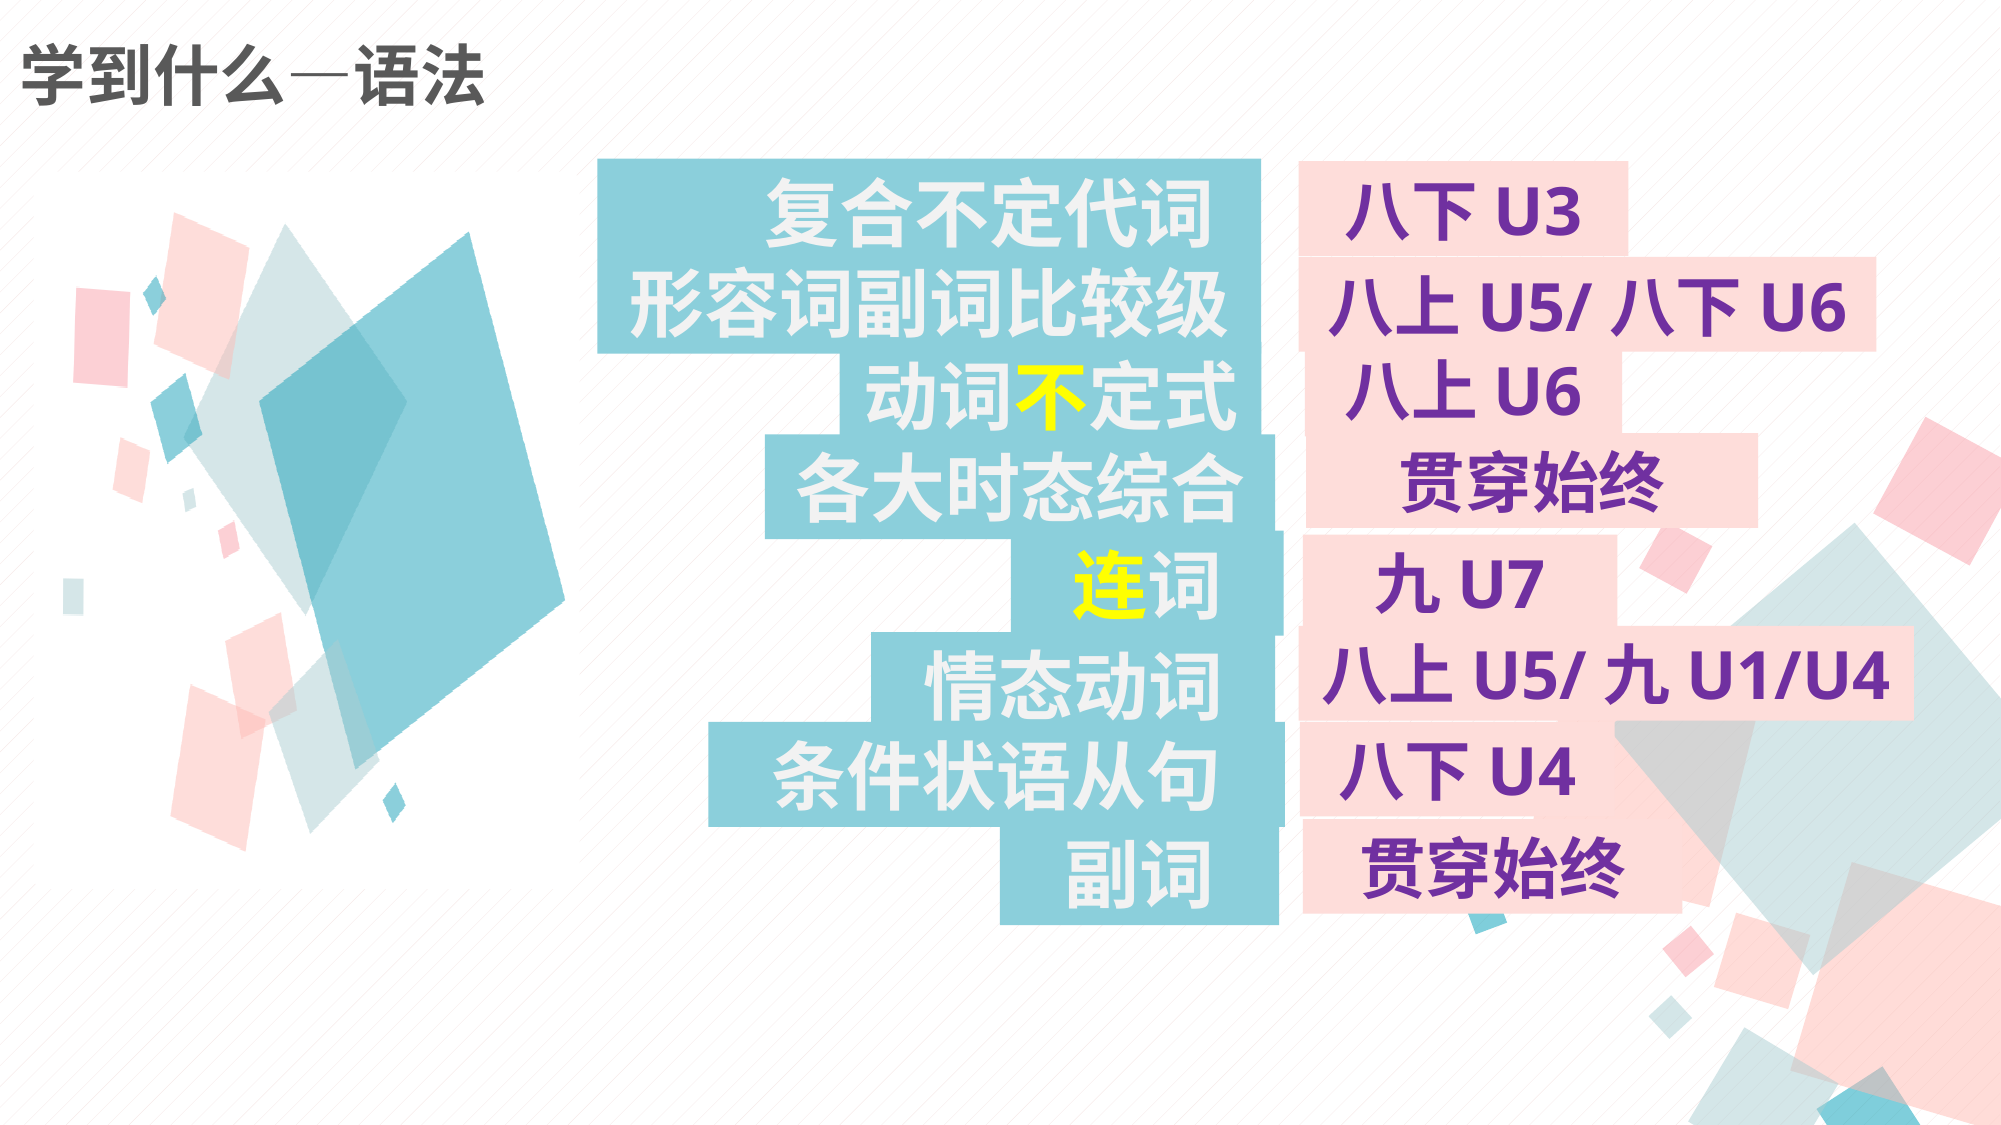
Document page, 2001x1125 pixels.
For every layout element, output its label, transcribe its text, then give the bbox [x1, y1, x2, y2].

picture [33, 171, 580, 890]
text_box 贯穿始终 [1302, 819, 1683, 914]
text_box 八上U6 [1304, 341, 1623, 437]
text_box 八下U4 [1299, 721, 1615, 817]
text_box 八下U3 [1298, 161, 1629, 256]
text_box 贯穿始终 [1306, 433, 1759, 528]
text_box 八上U5/八下U6 [1298, 256, 1877, 352]
text_box 各大时态综合 [764, 434, 1276, 540]
text_box 连词 [1010, 530, 1284, 636]
text_box 复合不定代词 形容词副词比较级 [597, 158, 1262, 354]
text_box 条件状语从句 [708, 721, 1285, 827]
text_box 动词不定式 [839, 341, 1262, 434]
text_box 情态动词 [871, 632, 1276, 721]
text_box 学到什么—语法 [5, 35, 924, 123]
text_box 八上U5/九U1/U4 [1298, 625, 1914, 721]
text_box 九U7 [1302, 534, 1618, 630]
text_box 副词 [999, 827, 1280, 926]
